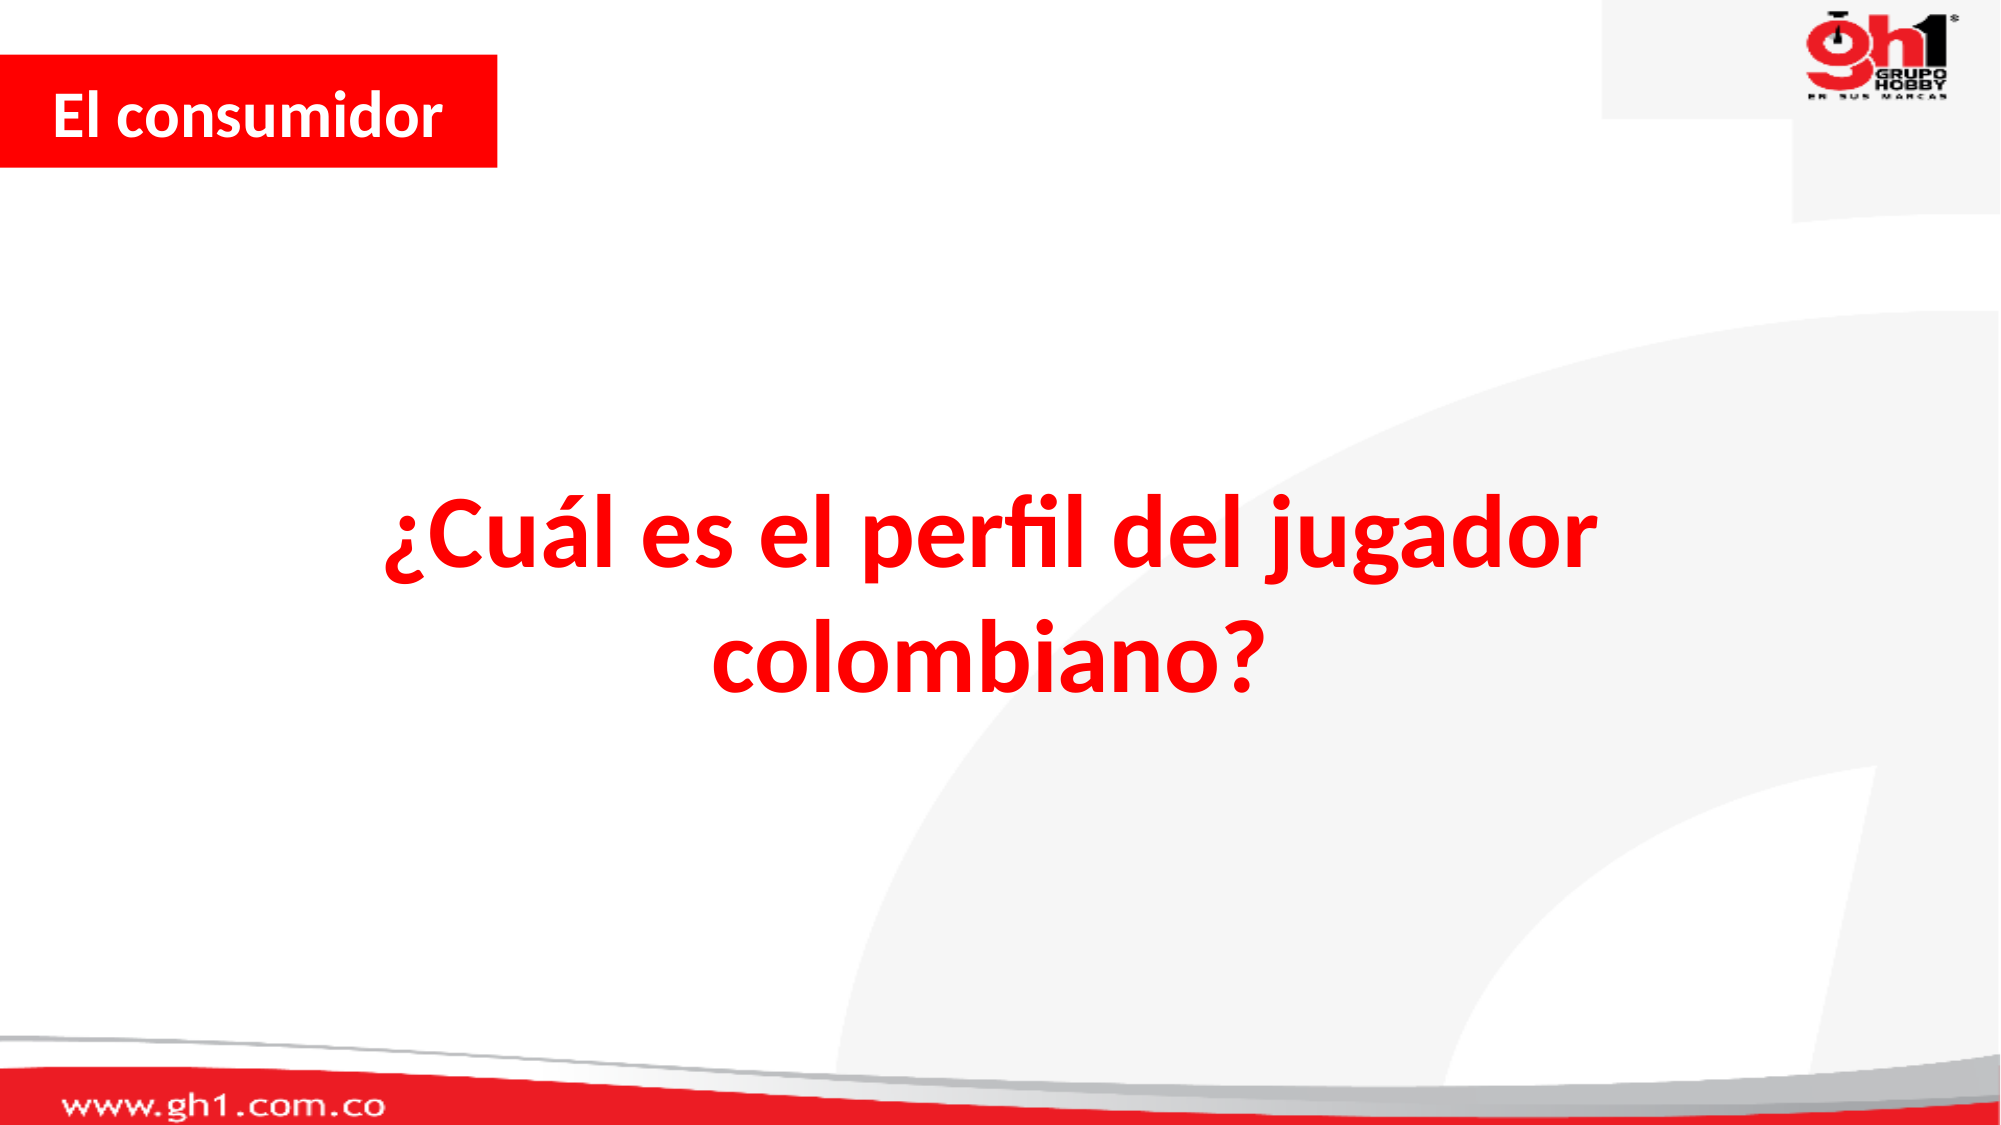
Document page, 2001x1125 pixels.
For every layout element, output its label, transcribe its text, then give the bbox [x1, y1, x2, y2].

picture [0, 0, 2001, 1125]
list ¿Cuál es el perfil del jugador colombiano? [128, 231, 1854, 946]
text_box El consumidor [0, 54, 498, 168]
